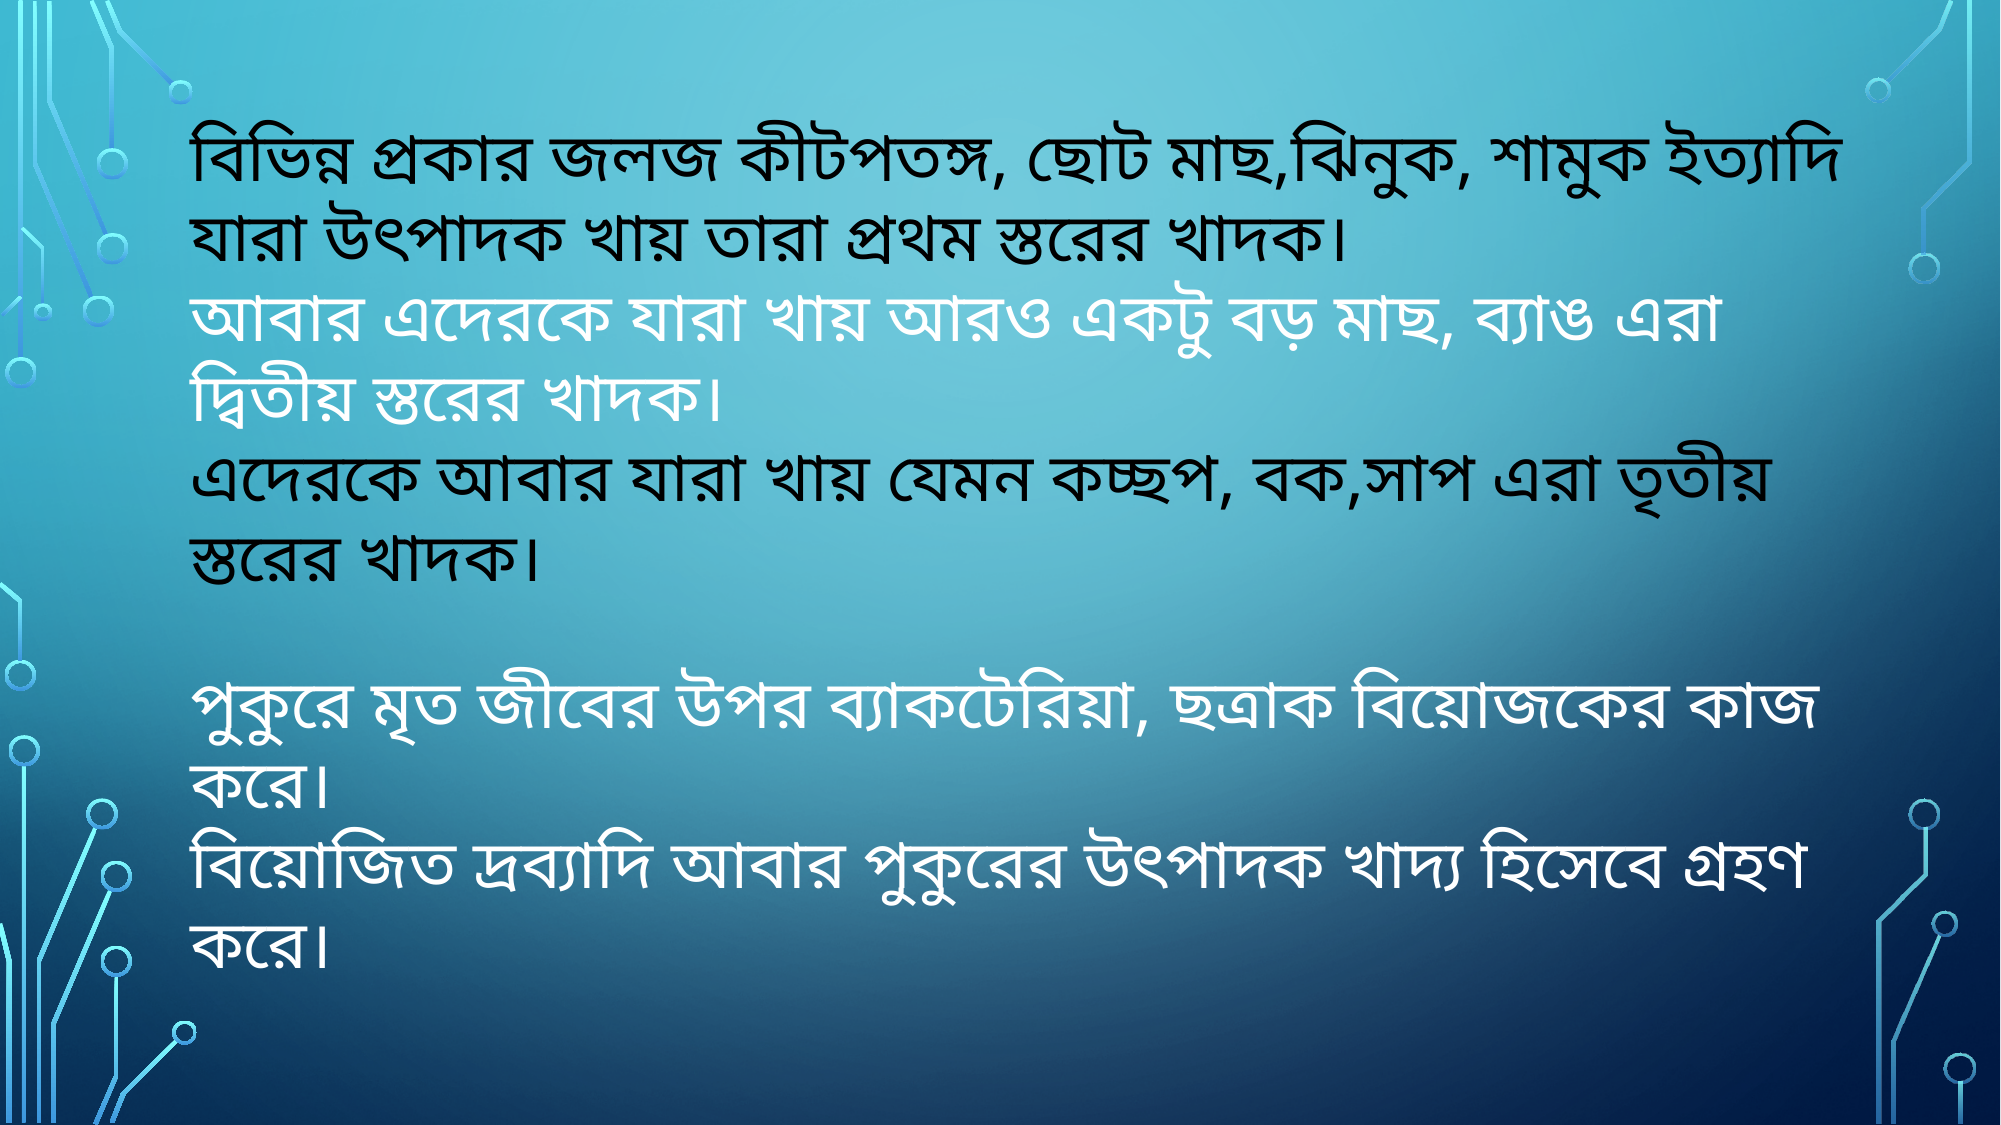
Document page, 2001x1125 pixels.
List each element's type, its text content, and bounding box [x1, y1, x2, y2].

text_box বিভিন্ন প্রকার জলজ কীটপতঙ্গ, ছোট মাছ,ঝিনুক, শামুক ইত্যাদি যারা উৎপাদক খায় তারা প্রথম স্তরের খাদক। আবার এদেরকে যারা খায় আরও একটু বড় মাছ, ব্যাঙ এরা দ্বিতীয় স্তরের খাদক। এদেরকে আবার যারা খায় যেমন কচ্ছপ, বক,সাপ এরা তৃতীয় স্তরের খাদক। [175, 107, 1914, 602]
text_box পুকুরে মৃত জীবের উপর ব্যাকটেরিয়া, ছত্রাক বিয়োজকের কাজ করে। বিয়োজিত দ্রব্যাদি আবার পুকুরের উৎপাদক খাদ্য হিসেবে গ্রহণ করে। [175, 654, 1914, 989]
